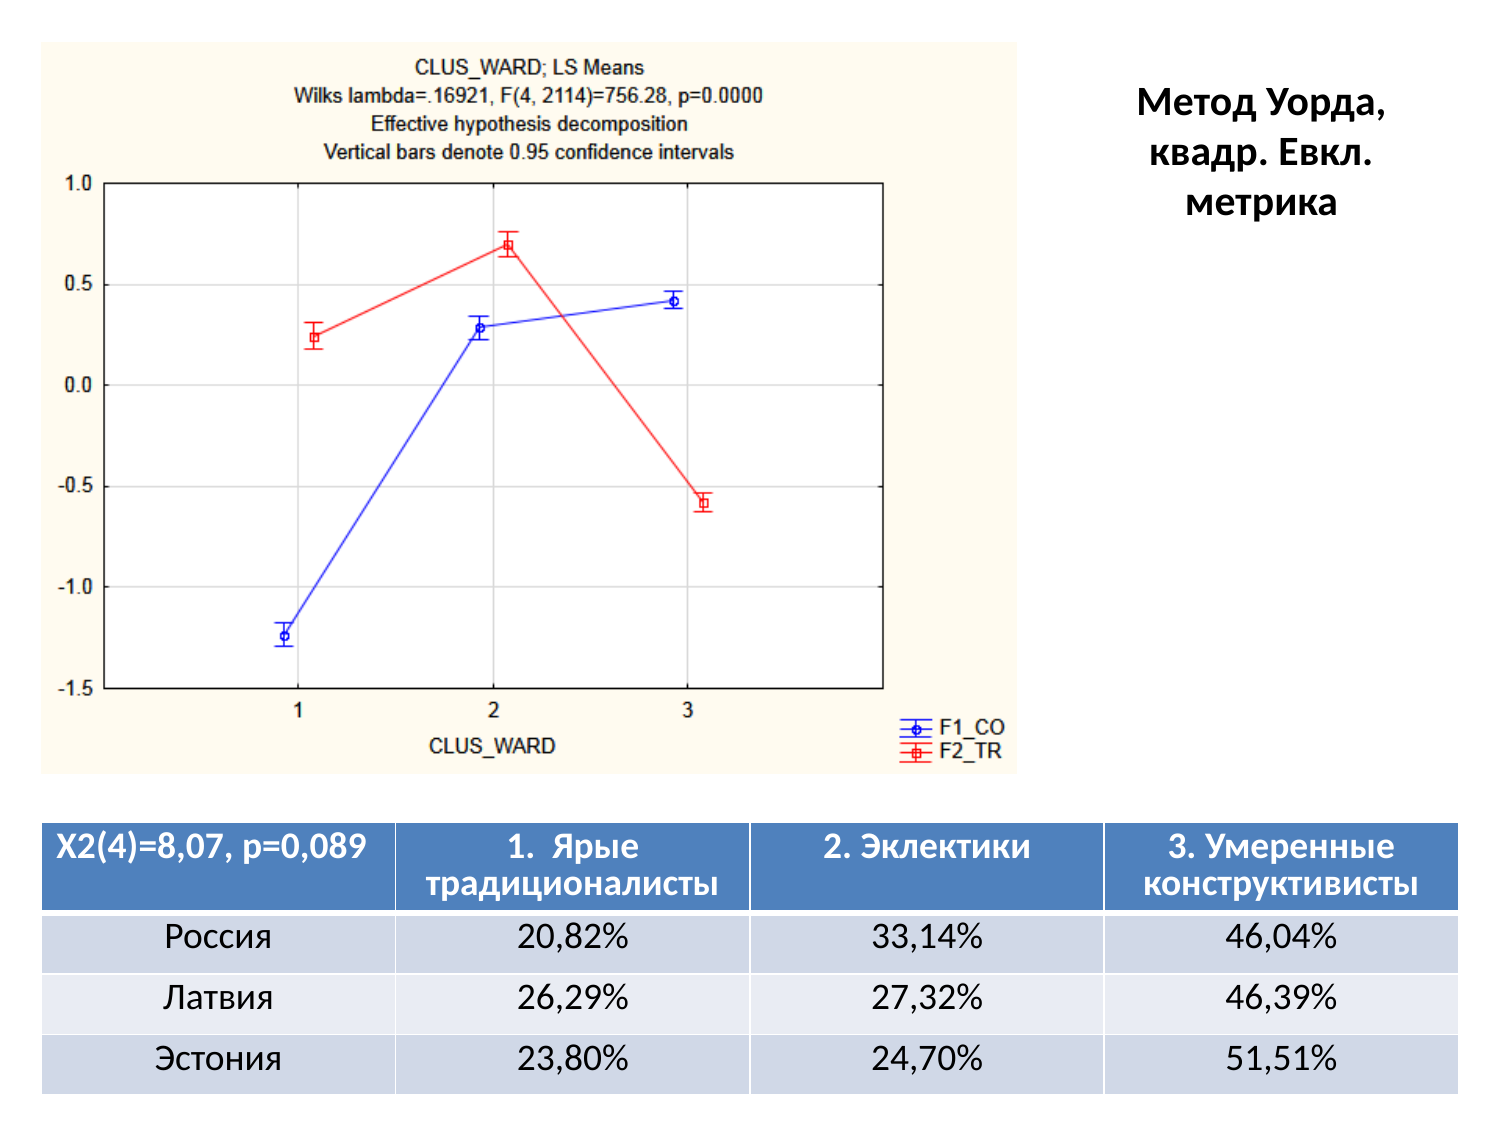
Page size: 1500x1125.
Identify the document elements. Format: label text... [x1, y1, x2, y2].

table_header 2. Эклектики [751, 823, 1103, 910]
table_cell Россия [42, 916, 395, 973]
table_cell Эстония [42, 1035, 395, 1094]
table_header X2(4)=8,07, p=0,089 [42, 823, 395, 910]
table_cell 33,14% [751, 916, 1103, 973]
table_header 3. Умеренные конструктивисты [1105, 823, 1458, 910]
title Метод Уорда, квадр. Евкл. метрика [1057, 39, 1466, 232]
table_cell 46,04% [1105, 916, 1458, 973]
table_header 1. Ярые традиционалисты [396, 823, 749, 910]
table_cell 23,80% [396, 1035, 749, 1094]
table_cell 51,51% [1105, 1035, 1458, 1094]
table_cell 46,39% [1105, 975, 1458, 1034]
table_cell 26,29% [396, 975, 749, 1034]
table_cell 20,82% [396, 916, 749, 973]
picture [40, 42, 1017, 775]
table_cell 24,70% [751, 1035, 1103, 1094]
table_cell 27,32% [751, 975, 1103, 1034]
table_cell Латвия [42, 975, 395, 1034]
